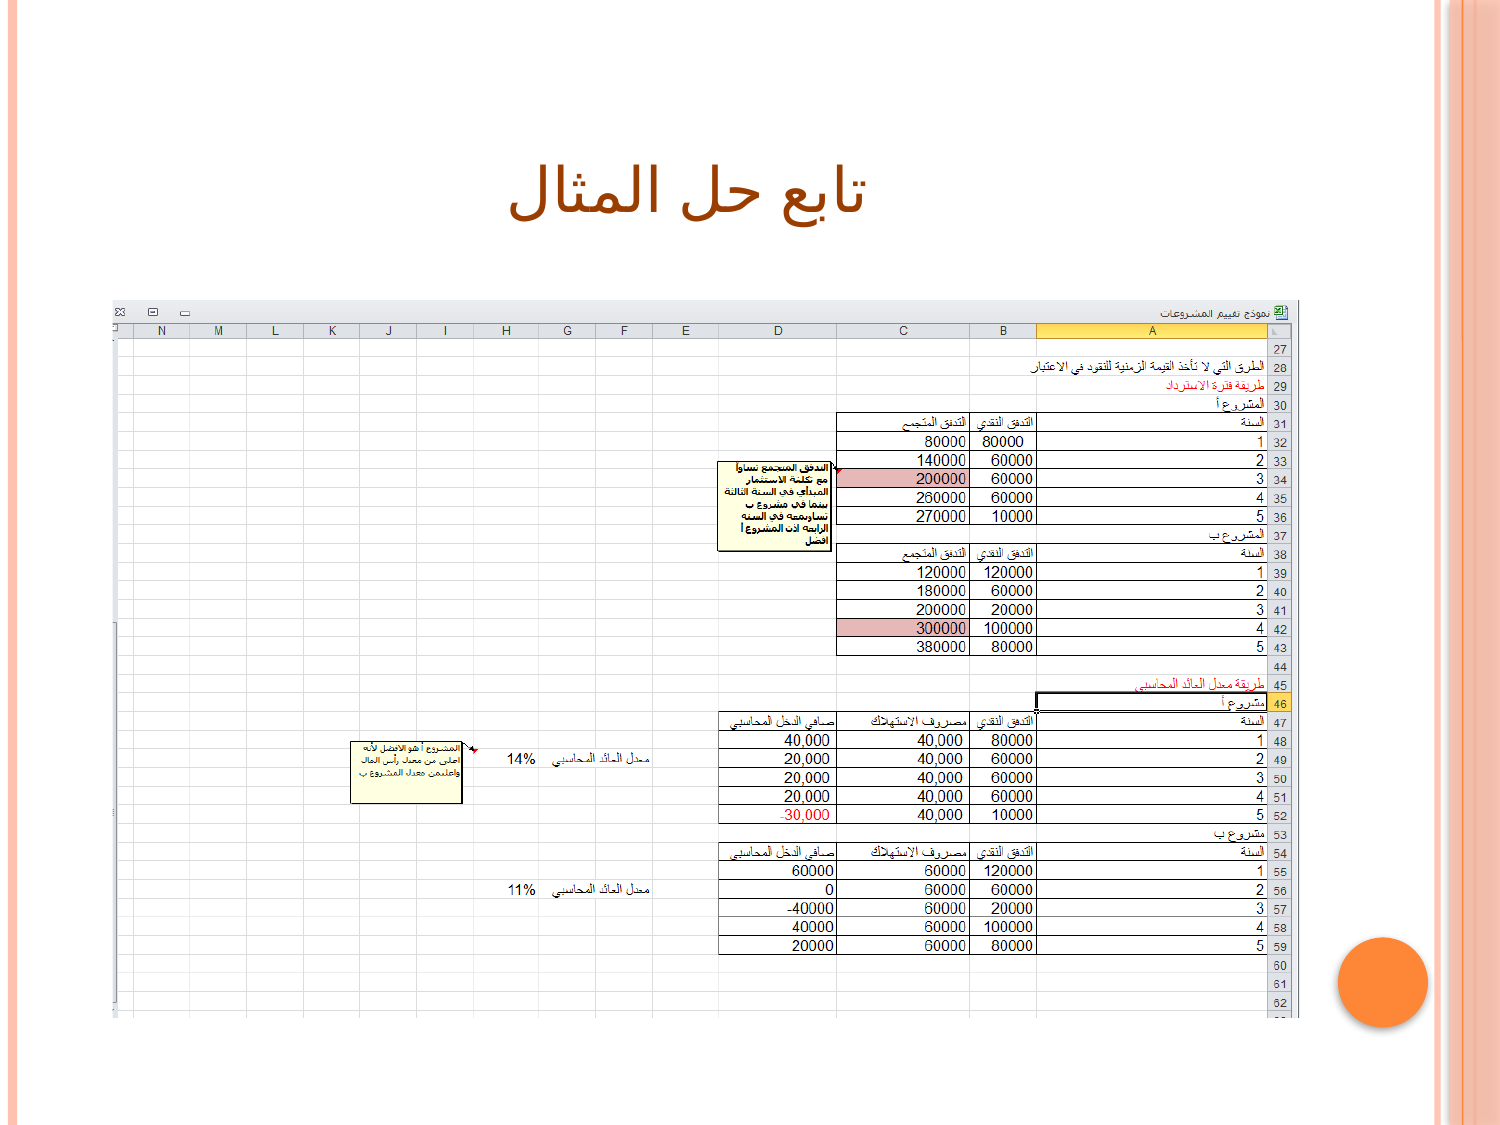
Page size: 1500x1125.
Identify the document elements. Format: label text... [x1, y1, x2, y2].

picture [111, 299, 1301, 1019]
title تابع حل المثال [75, 45, 1300, 233]
